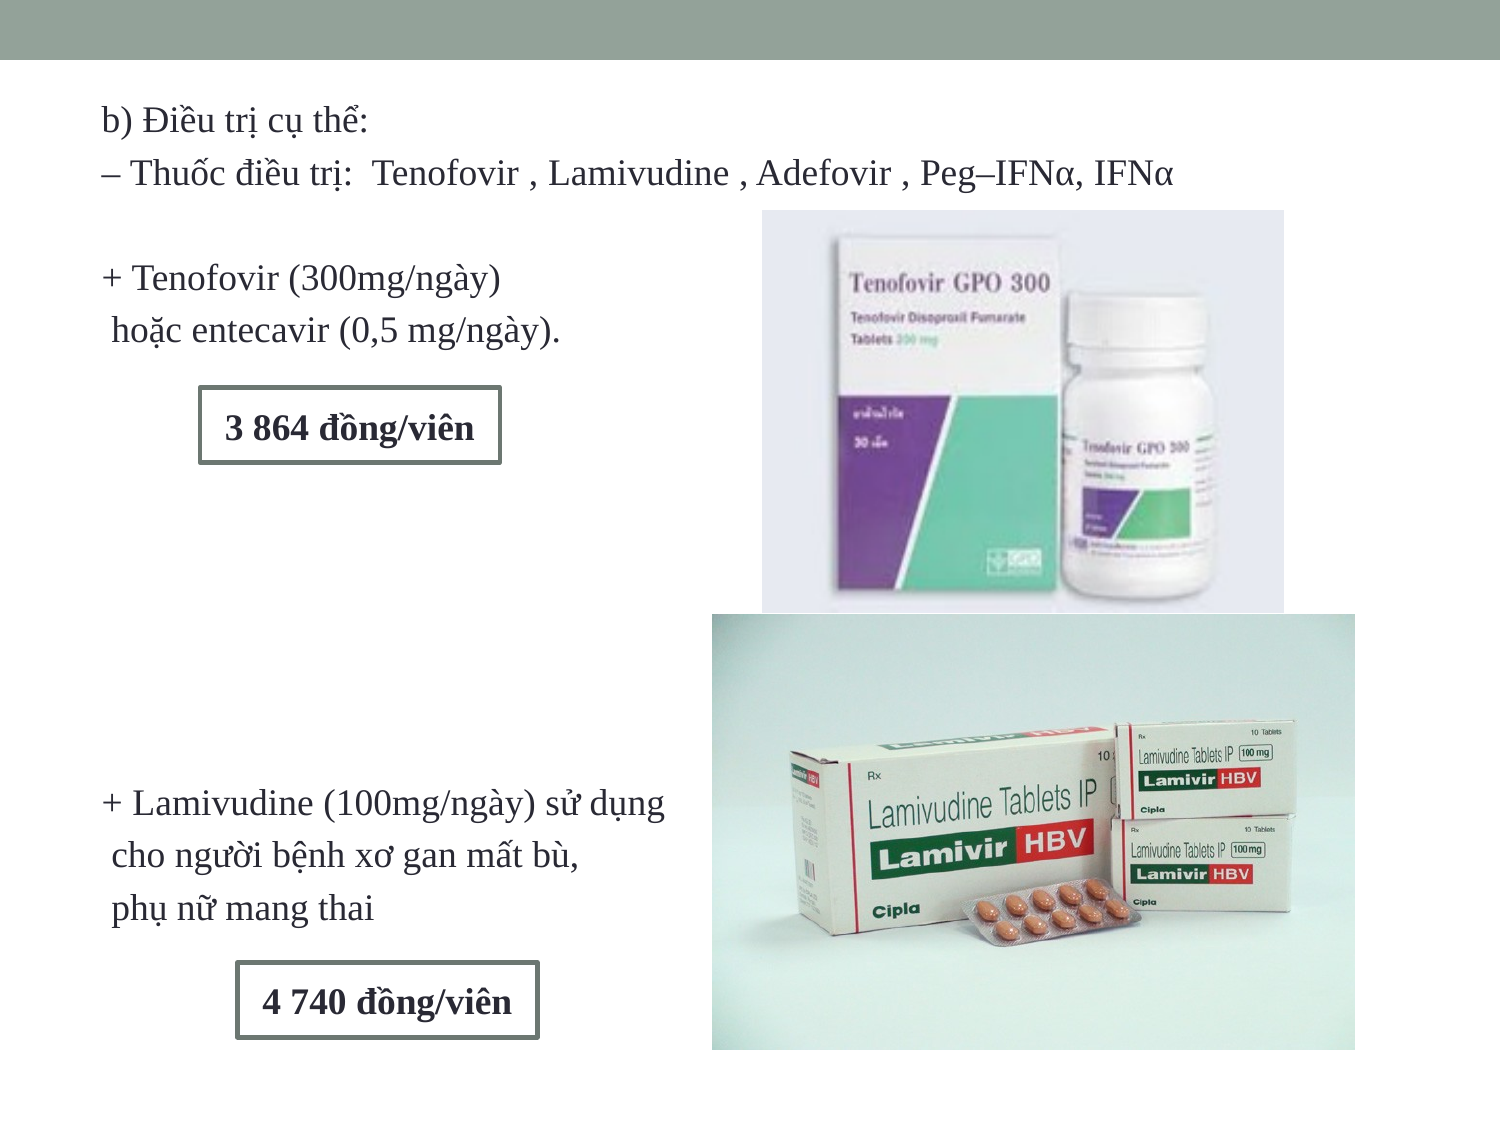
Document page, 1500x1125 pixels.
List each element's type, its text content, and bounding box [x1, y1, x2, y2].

text_box 3 864 đồng/viên [198, 385, 502, 465]
picture [762, 210, 1284, 613]
picture [712, 614, 1355, 1051]
list b) Điều trị cụ thể: ‒ Thuốc điều trị: Tenofovir , Lamivudine , Adefovir , Peg–IFNα, IFNα + Tenofovir (300mg/ngày) hoặc entecavir (0,5 mg/ngày). + Lamivudine (100mg/ngày) sử dụng cho người bệnh xơ gan mất bù, phụ nữ mang thai [86, 87, 1438, 1050]
text_box 4 740 đồng/viên [235, 960, 540, 1040]
